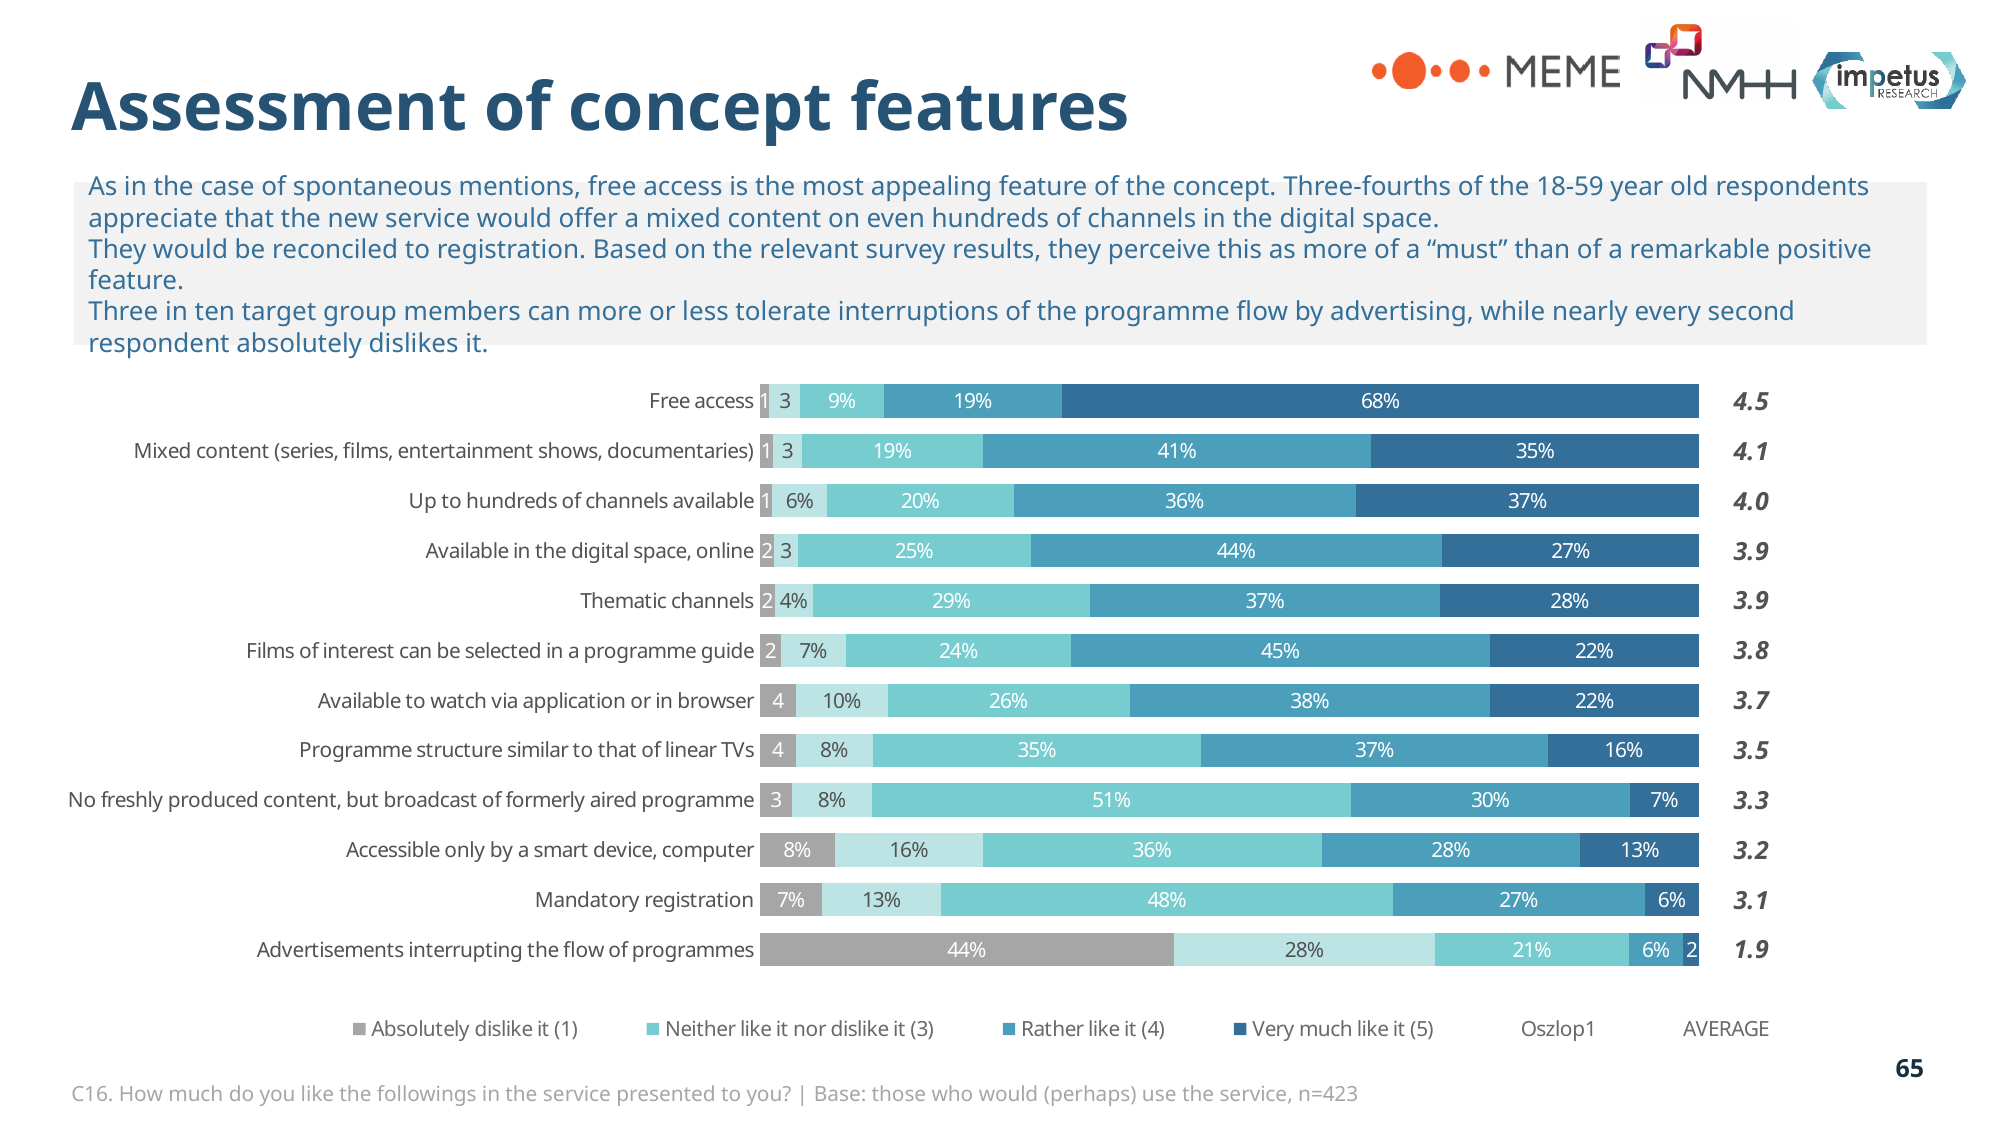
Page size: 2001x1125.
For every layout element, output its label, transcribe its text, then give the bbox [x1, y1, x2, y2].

slide_number 65 [1817, 1037, 2000, 1101]
picture [1812, 52, 1966, 109]
text_box C16. How much do you like the followings in the service presented to you? | Base: those who would (perhaps) use the service, n=423 [55, 1068, 1817, 1114]
title Assessment of concept features [56, 39, 1599, 179]
chart [45, 348, 1832, 1068]
text_box As in the case of spontaneous mentions, free access is the most appealing feature of the concept. Three-fourths of the 18-59 year old respondents appreciate that the new service would offer a mixed content on even hundreds of channels in the digital space. They would be reconciled to registration. Based on the relevant survey results, they perceive this as more of a “must” than of a remarkable positive feature. Three in ten target group members can more or less tolerate interruptions of the programme flow by advertising, while nearly every second respondent absolutely dislikes it. [73, 181, 1928, 346]
picture [1641, 19, 1797, 102]
picture [1372, 52, 1620, 89]
